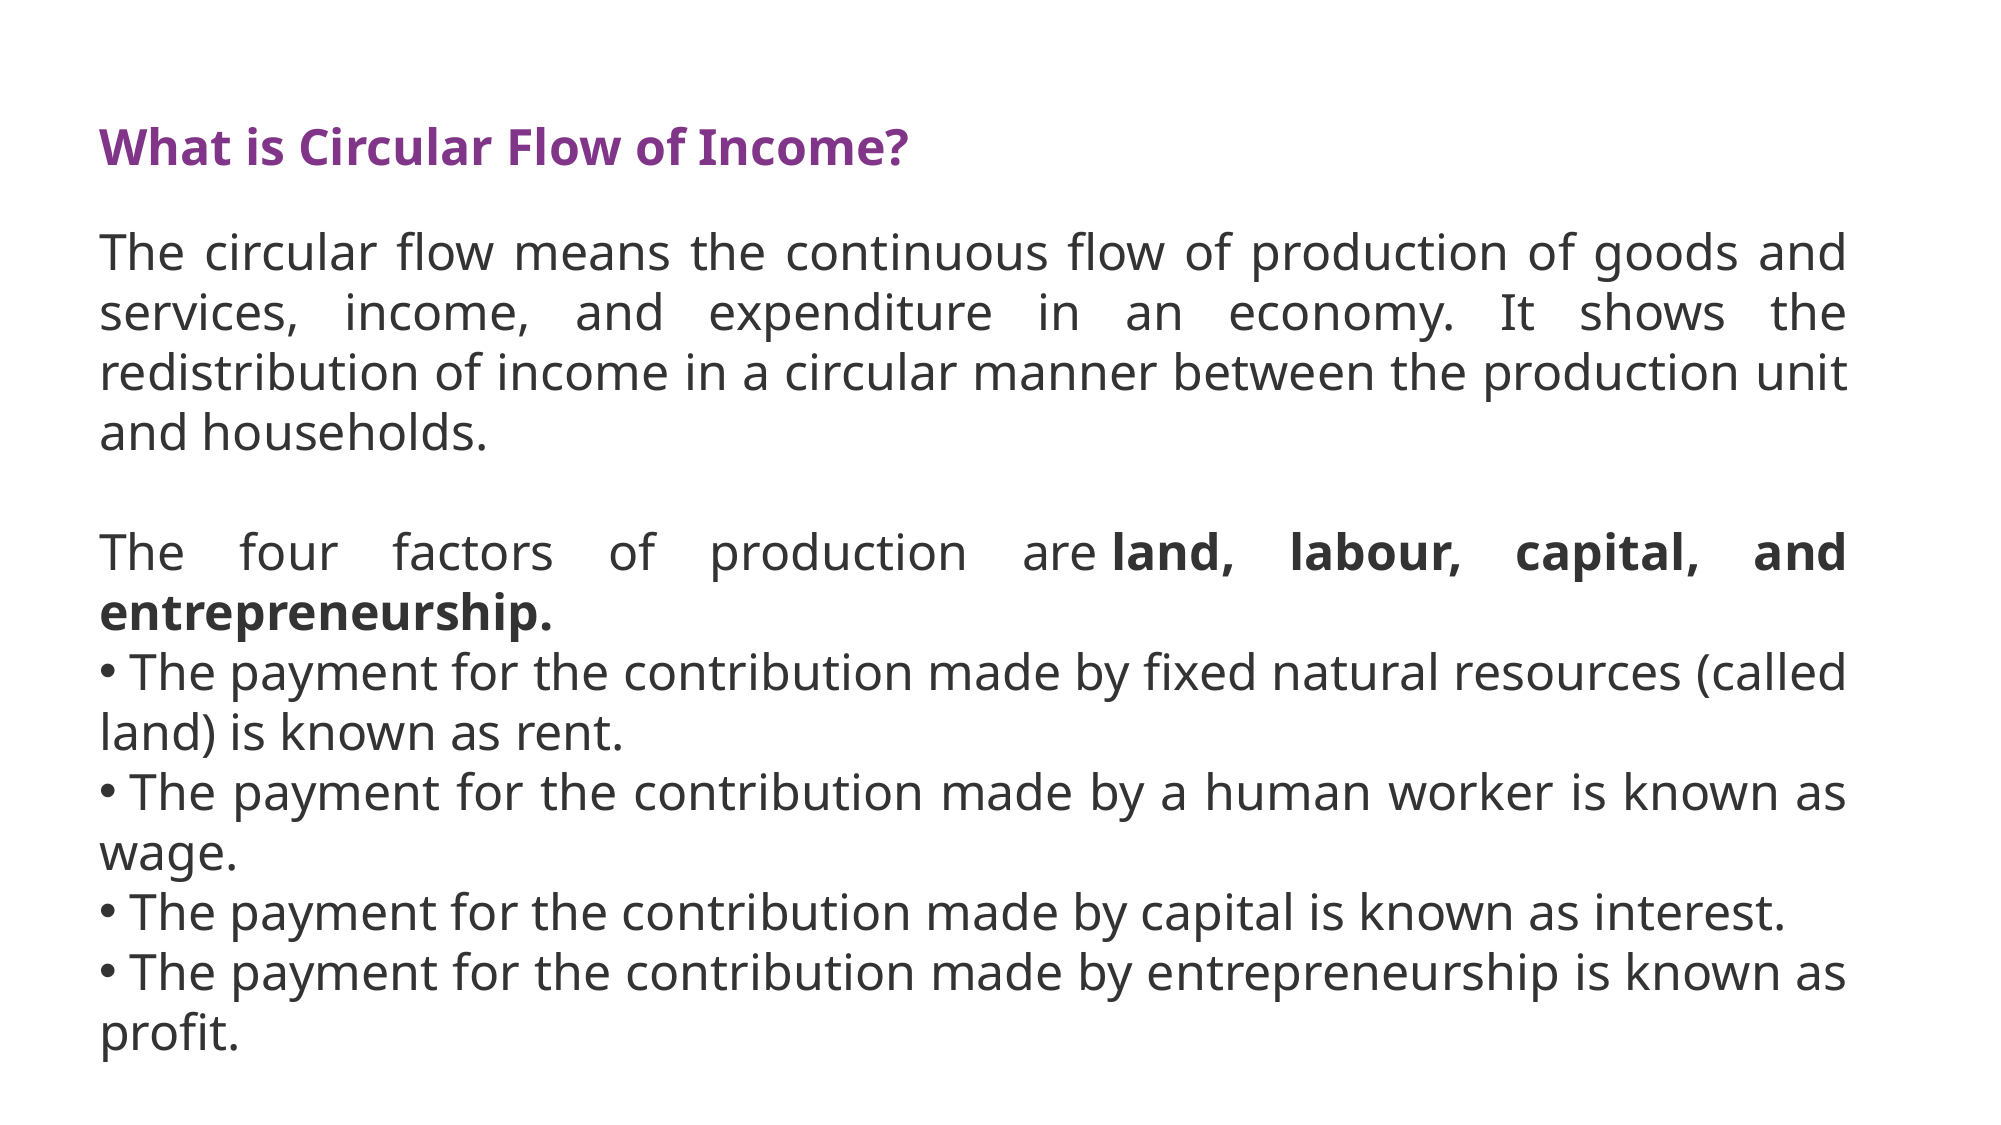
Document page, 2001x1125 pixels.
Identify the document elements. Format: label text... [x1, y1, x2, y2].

text_box What is Circular Flow of Income? The circular flow means the continuous flow of production of goods and services, income, and expenditure in an economy. It shows the redistribution of income in a circular manner between the production unit and households. The four factors of production are land, labour, capital, and entrepreneurship. The payment for the contribution made by fixed natural resources (called land) is known as rent. The payment for the contribution made by a human worker is known as wage. The payment for the contribution made by capital is known as interest. The payment for the contribution made by entrepreneurship is known as profit. [84, 107, 1864, 1068]
